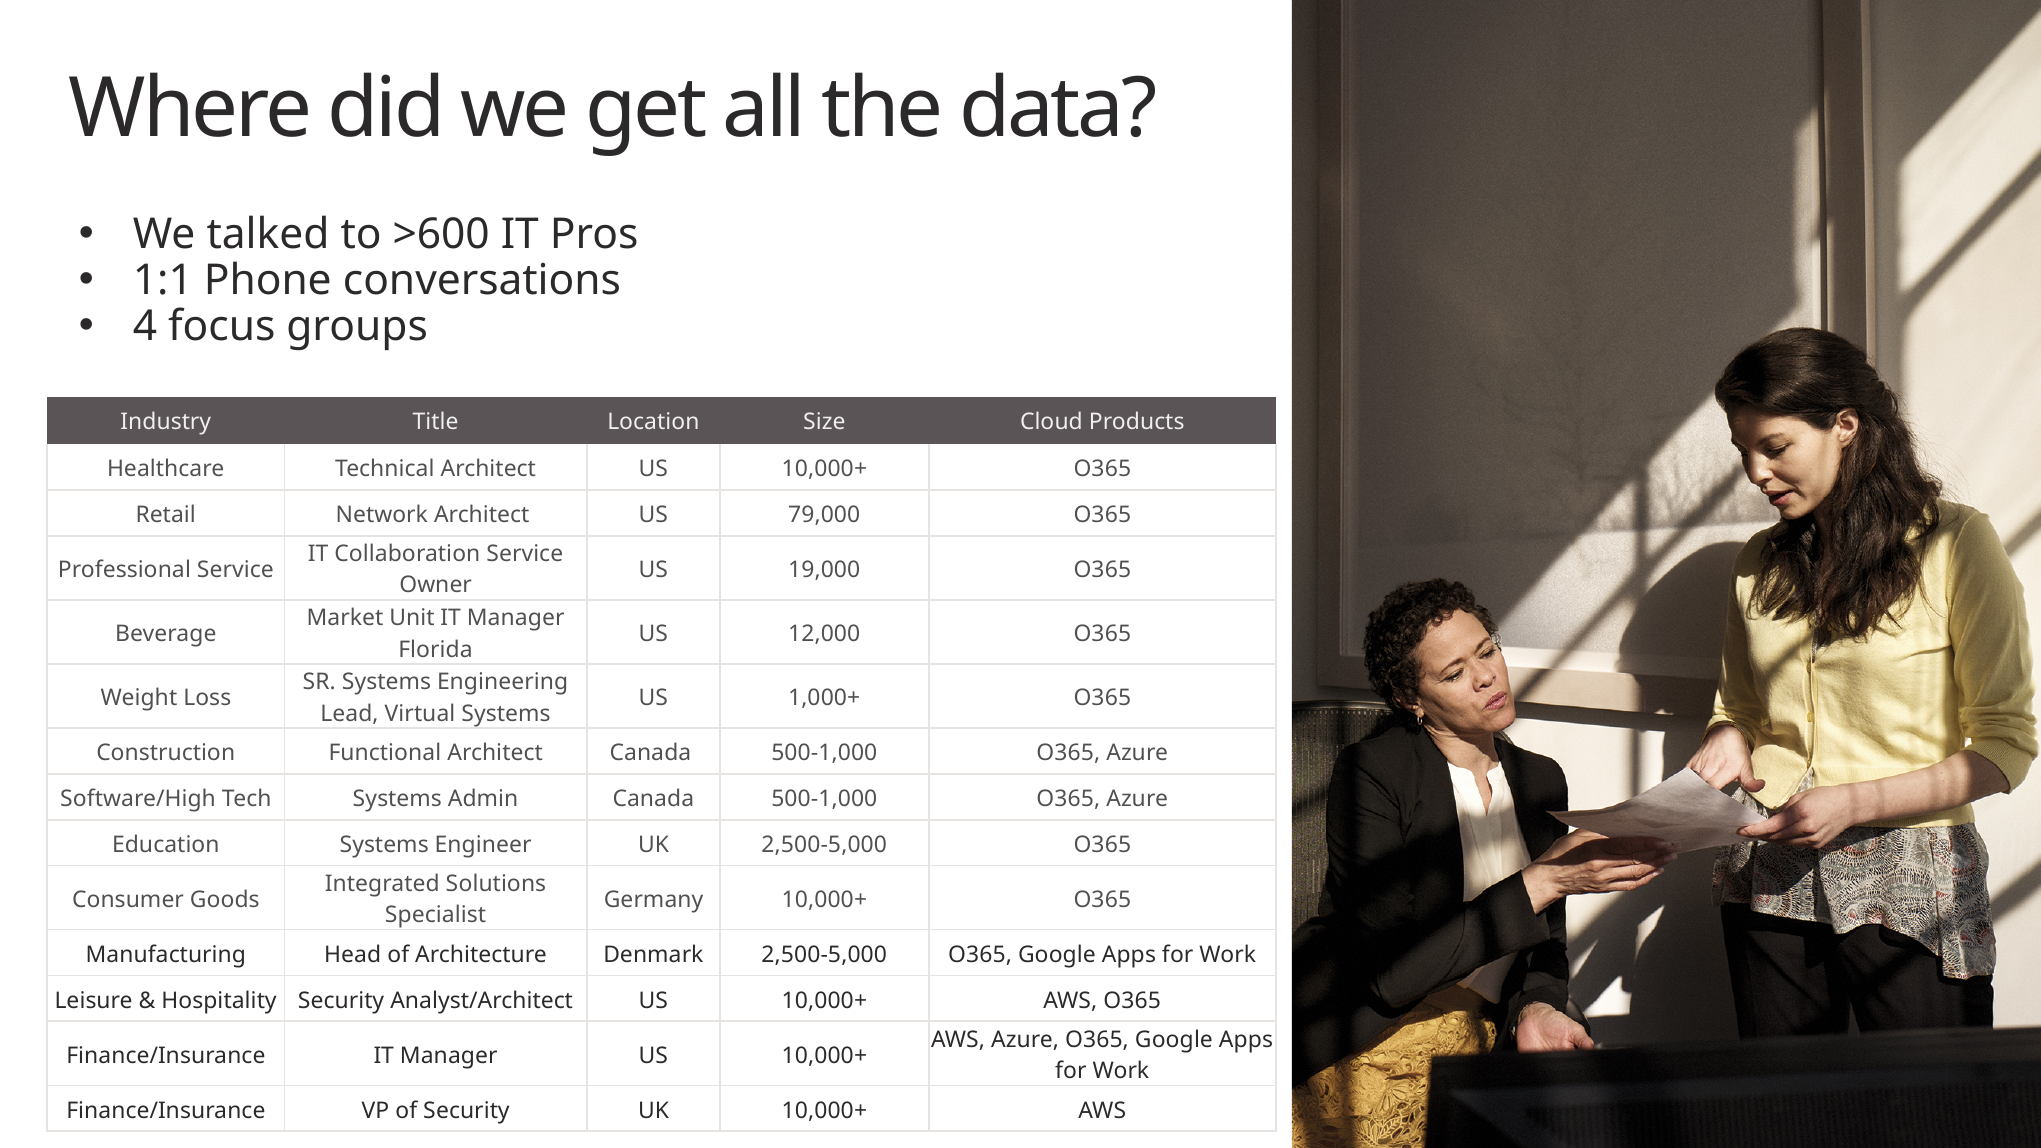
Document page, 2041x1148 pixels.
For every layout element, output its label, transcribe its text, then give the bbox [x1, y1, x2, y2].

table_cell 2,500-5,000 [721, 930, 928, 975]
table_cell 12,000 [721, 601, 928, 663]
table_cell Systems Engineer [285, 821, 586, 865]
table_cell VP of Security [285, 1086, 586, 1130]
table_cell 10,000+ [721, 444, 928, 489]
table_cell 10,000+ [721, 866, 928, 929]
table_cell O365 [930, 665, 1275, 727]
table_cell 10,000+ [721, 1022, 928, 1085]
table_cell Systems Admin [285, 775, 586, 819]
table_cell 500-1,000 [721, 775, 928, 819]
table_cell Finance/Insurance [48, 1022, 284, 1085]
table_cell Network Architect [285, 491, 586, 535]
table_cell AWS [930, 1086, 1275, 1130]
table_cell 79,000 [721, 491, 928, 535]
table_cell O365 [930, 537, 1275, 599]
table_cell Security Analyst/Architect [285, 976, 586, 1020]
table_cell IT Manager [285, 1022, 586, 1085]
table_cell Canada [588, 775, 719, 819]
table_cell Construction [48, 729, 284, 773]
table_cell UK [588, 1086, 719, 1130]
table_cell Leisure & Hospitality [48, 976, 284, 1020]
table_cell Healthcare [48, 444, 284, 489]
table_cell IT Collaboration Service Owner [285, 537, 586, 599]
table_cell US [588, 537, 719, 599]
table_cell Weight Loss [48, 665, 284, 727]
table_cell Functional Architect [285, 729, 586, 773]
table_cell Denmark [588, 930, 719, 975]
title Where did we get all the data? [45, 49, 1291, 185]
table_cell 500-1,000 [721, 729, 928, 773]
table_cell Manufacturing [48, 930, 284, 975]
table_cell Germany [588, 866, 719, 929]
table_cell O365 [930, 866, 1275, 929]
table_header Industry [47, 397, 285, 444]
table_cell US [588, 601, 719, 663]
table_cell US [588, 665, 719, 727]
table_cell O365 [930, 491, 1275, 535]
table_cell O365 [930, 601, 1275, 663]
table_cell UK [588, 821, 719, 865]
table_cell 1,000+ [721, 665, 928, 727]
table_cell AWS, O365 [930, 976, 1275, 1020]
table_cell Software/High Tech [48, 775, 284, 819]
table_cell O365 [930, 444, 1275, 489]
table_cell 10,000+ [721, 1086, 928, 1130]
table_cell SR. Systems Engineering Lead, Virtual Systems [285, 665, 586, 727]
table_cell 2,500-5,000 [721, 821, 928, 865]
table_cell O365, Google Apps for Work [930, 930, 1275, 975]
table_cell Technical Architect [285, 444, 586, 489]
table_cell Head of Architecture [285, 930, 586, 975]
table_cell Integrated Solutions Specialist [285, 866, 586, 929]
picture [1291, 0, 2041, 1148]
table_cell 10,000+ [721, 976, 928, 1020]
table_cell 19,000 [721, 537, 928, 599]
table_cell O365, Azure [930, 729, 1275, 773]
table_header Location [587, 397, 720, 444]
table_cell Market Unit IT Manager Florida [285, 601, 586, 663]
text_box We talked to >600 IT Pros 1:1 Phone conversations 4 focus groups [48, 187, 670, 374]
table_cell O365, Azure [930, 775, 1275, 819]
table_cell US [588, 976, 719, 1020]
table_cell AWS, Azure, O365, Google Apps for Work [930, 1022, 1275, 1085]
table_cell Consumer Goods [48, 866, 284, 929]
table_cell US [588, 444, 719, 489]
table_cell O365 [930, 821, 1275, 865]
table_header Title [285, 397, 587, 444]
table_cell US [588, 491, 719, 535]
table_cell Finance/Insurance [48, 1086, 284, 1130]
table_cell Retail [48, 491, 284, 535]
table_header Size [720, 397, 929, 444]
table_cell Canada [588, 729, 719, 773]
table_cell US [588, 1022, 719, 1085]
table_cell Professional Service [48, 537, 284, 599]
table_cell Beverage [48, 601, 284, 663]
table_header Cloud Products [929, 397, 1276, 444]
table_cell Education [48, 821, 284, 865]
